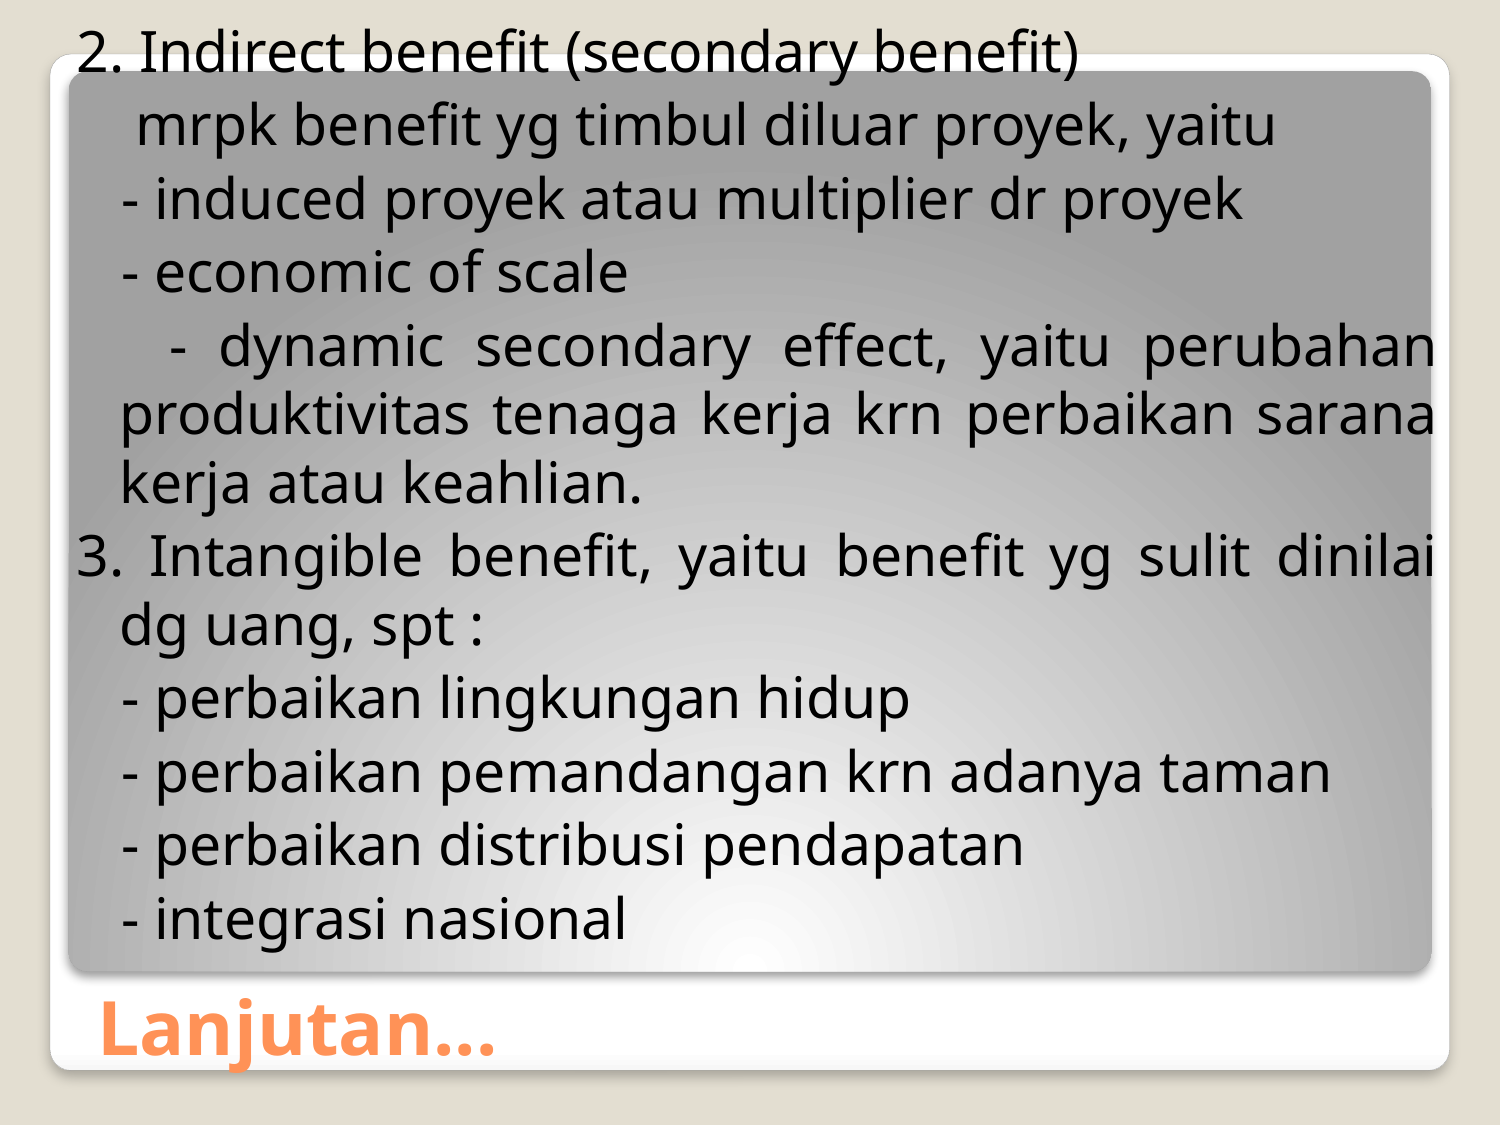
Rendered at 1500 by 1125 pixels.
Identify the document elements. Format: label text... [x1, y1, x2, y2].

title Lanjutan... [82, 961, 1425, 1079]
list 2. Indirect benefit (secondary benefit) mrpk benefit yg timbul diluar proyek, yaitu - induced proyek atau multiplier dr proyek - economic of scale - dynamic secondary effect, yaitu perubahan produktivitas tenaga kerja krn perbaikan sarana kerja atau keahlian. 3. Intangible benefit, yaitu benefit yg sulit dinilai dg uang, spt : - perbaikan lingkungan hidup - perbaikan pemandangan krn adanya taman - perbaikan distribusi pendapatan - integrasi nasional [46, 0, 1454, 961]
